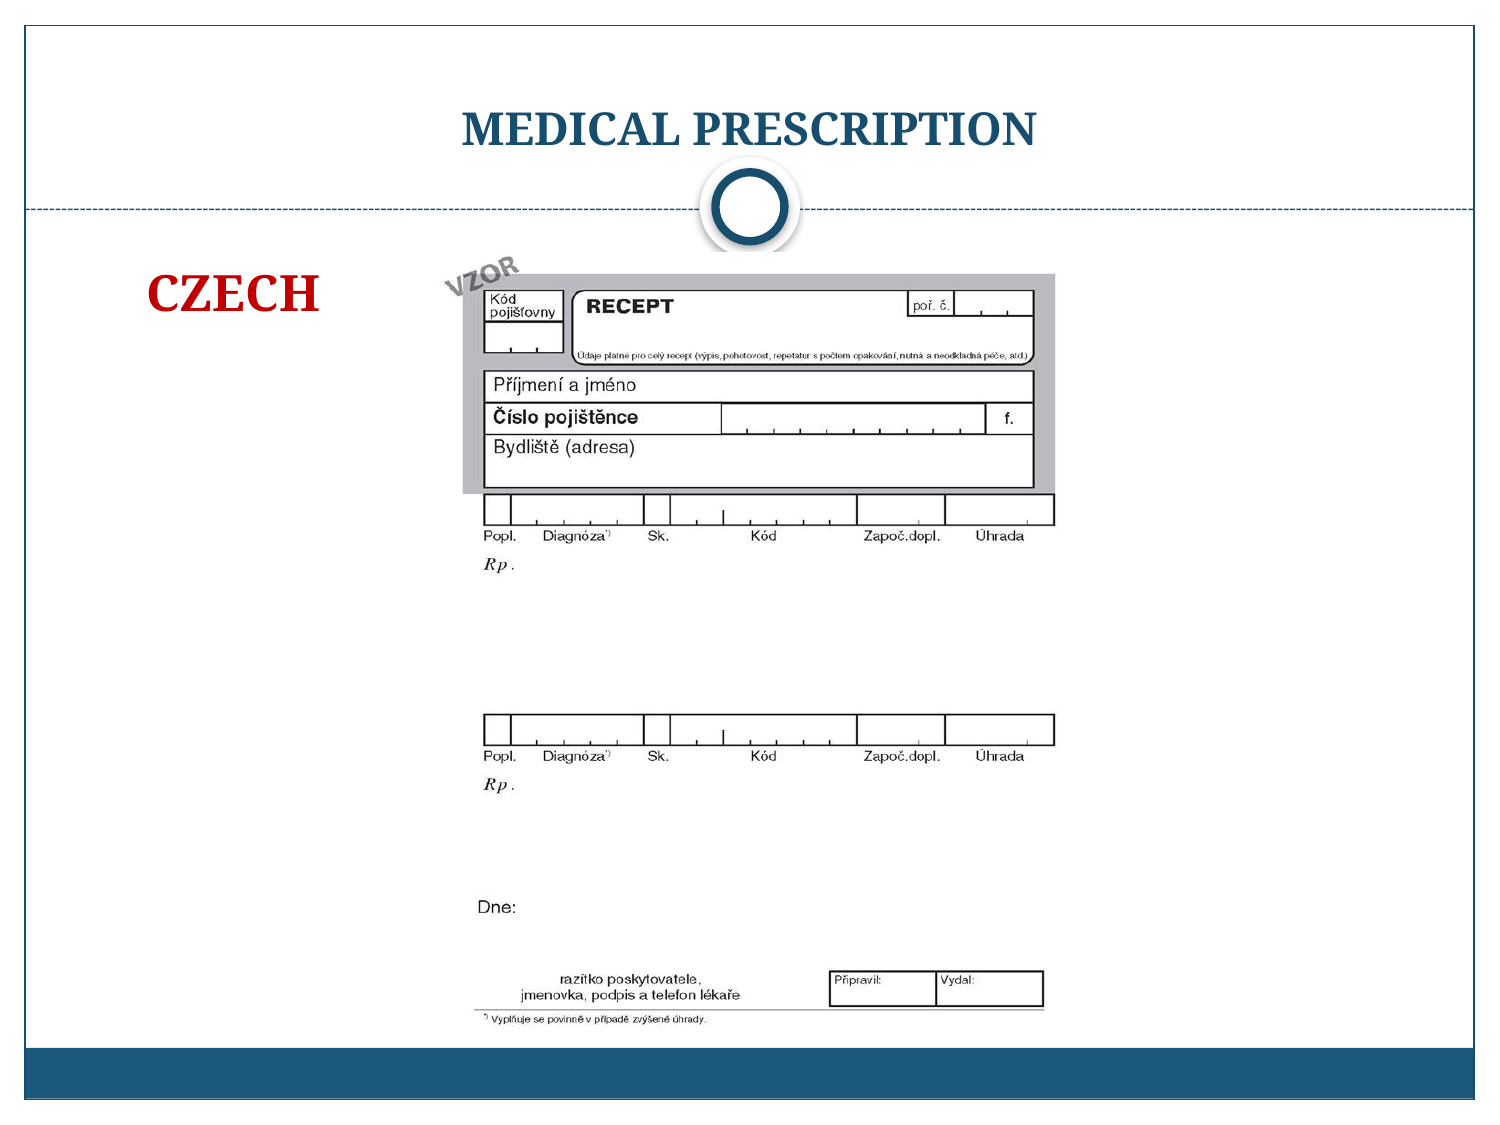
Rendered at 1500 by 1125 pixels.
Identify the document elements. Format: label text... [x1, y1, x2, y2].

text_box CZECH [131, 254, 434, 330]
picture [439, 251, 1078, 1046]
title Medical prescription [49, 37, 1450, 162]
